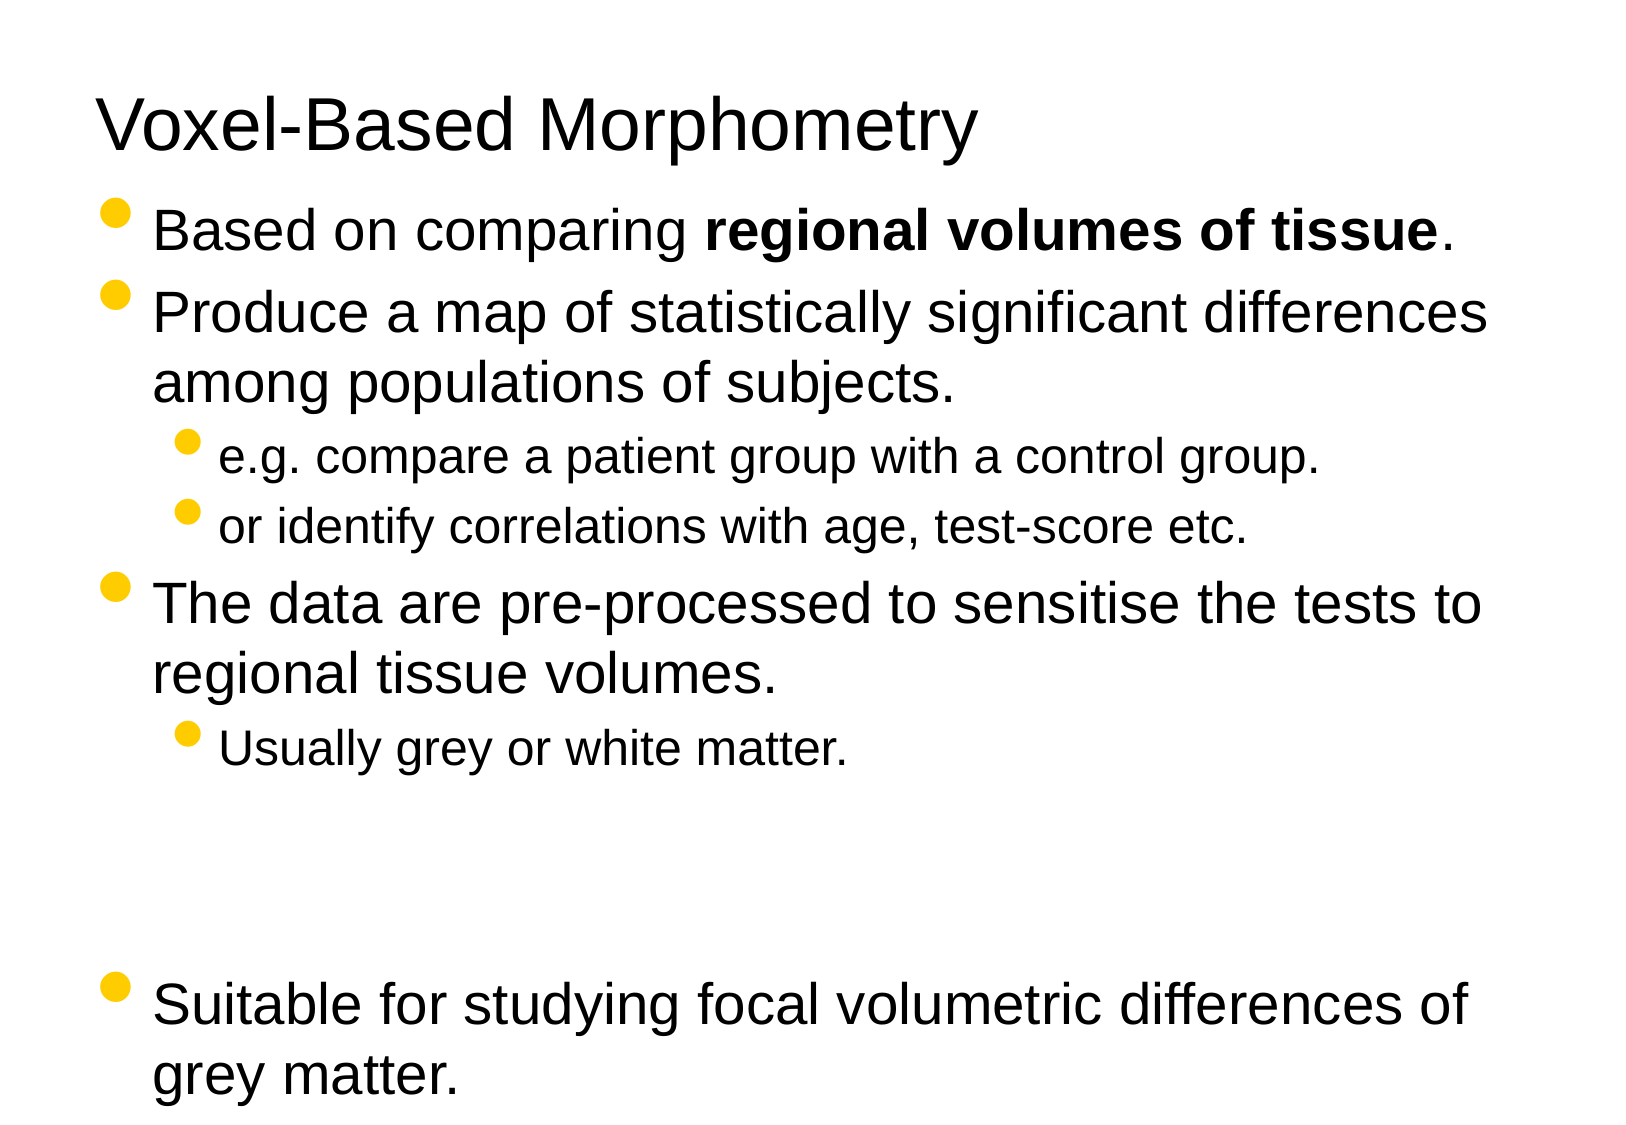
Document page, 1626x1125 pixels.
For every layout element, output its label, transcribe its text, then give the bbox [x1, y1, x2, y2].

title Voxel-Based Morphometry [79, 37, 1534, 173]
list Based on comparing regional volumes of tissue. Produce a map of statistically significant differences among populations of subjects. e.g. compare a patient group with a control group. or identify correlations with age, test-score etc. The data are pre-processed to sensitise the tests to regional tissue volumes. Usually grey or white matter. Suitable for studying focal volumetric differences of grey matter. [80, 184, 1535, 1095]
